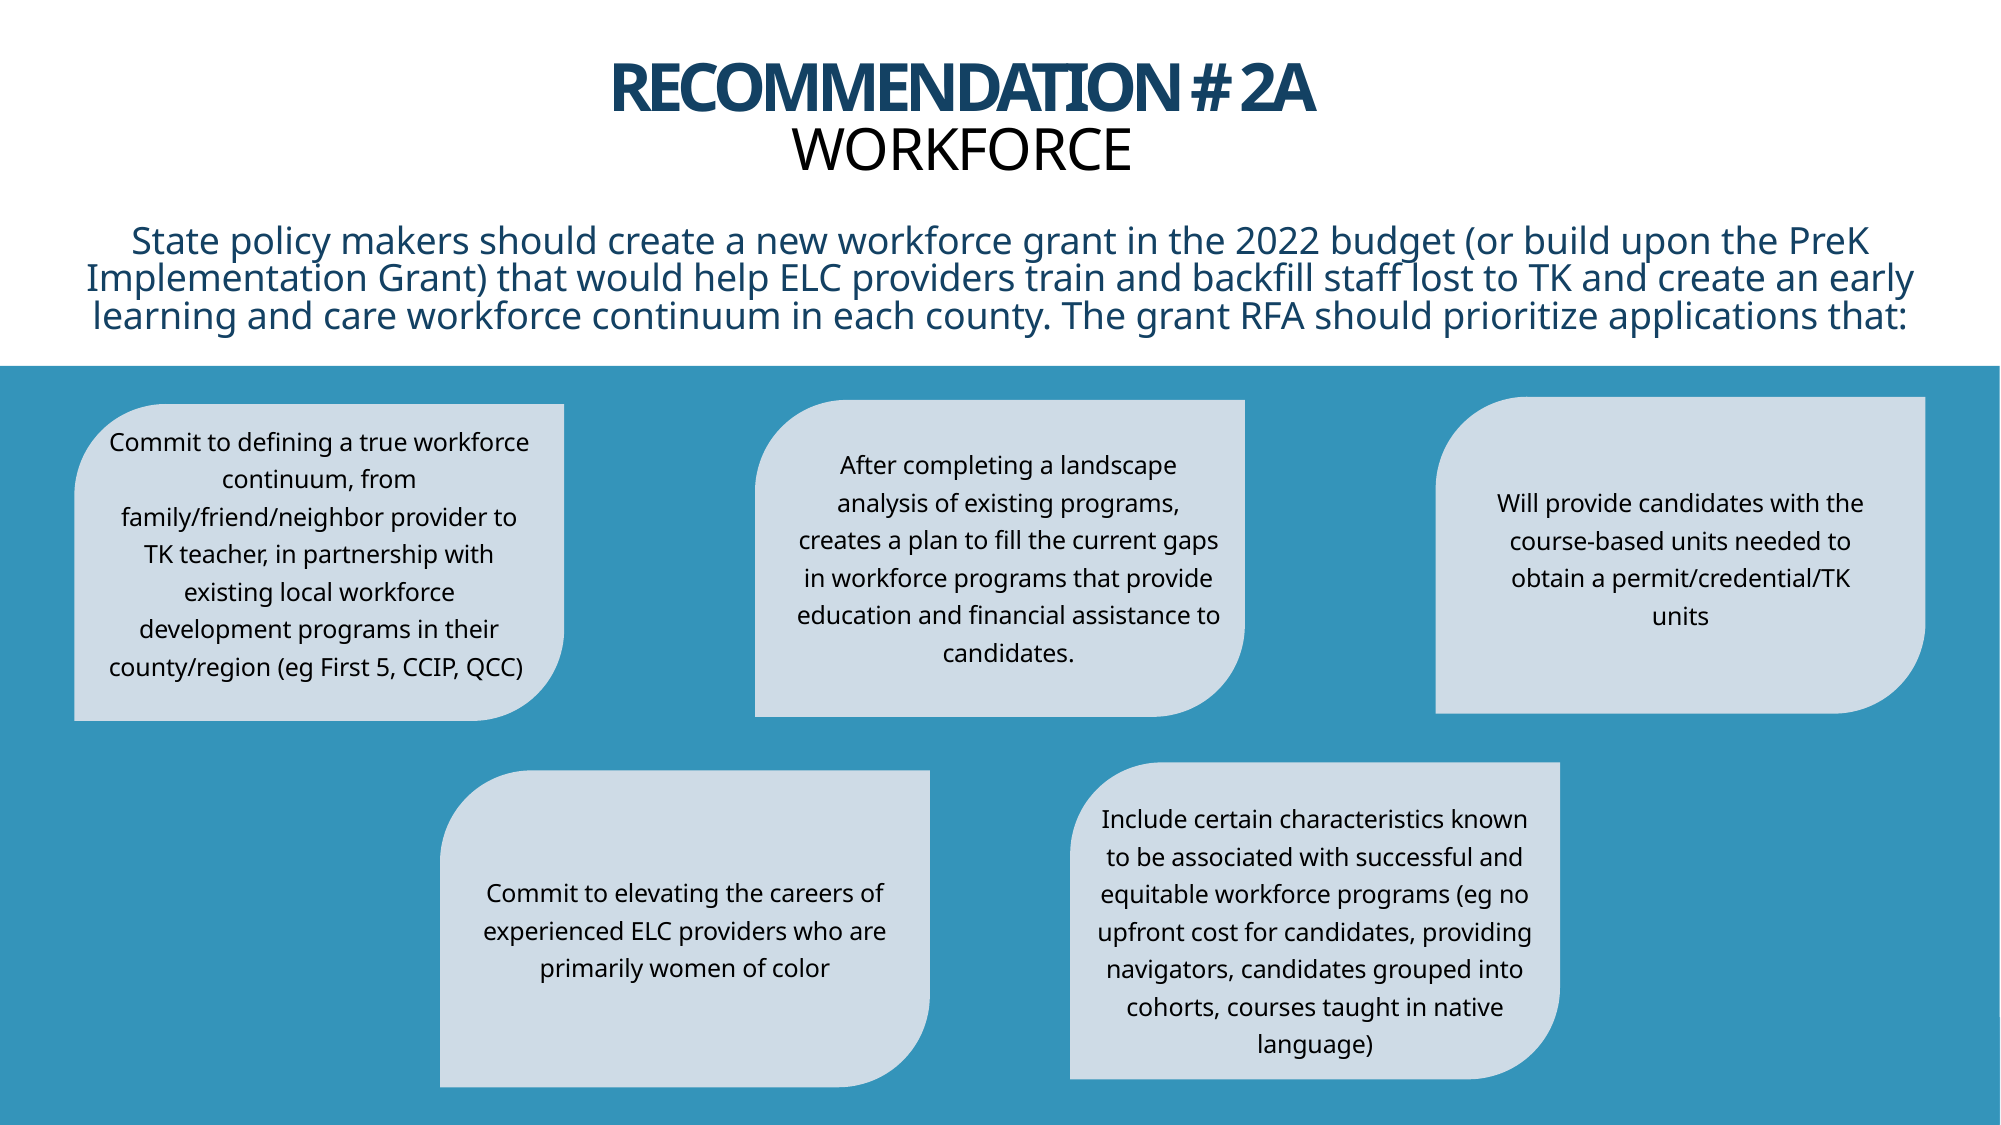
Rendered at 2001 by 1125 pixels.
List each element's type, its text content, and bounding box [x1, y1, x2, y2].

text_box After completing a landscape analysis of existing programs, creates a plan to fill the current gaps in workforce programs that provide education and financial assistance to candidates. [781, 435, 1237, 675]
text_box [1068, 824, 1519, 1082]
text_box [0, 364, 2000, 1125]
text_box Will provide candidates with the course-based units needed to obtain a permit/credential/TK units [1467, 473, 1894, 638]
text_box [125, 401, 567, 687]
text_box WORKFORCE [87, 130, 1838, 189]
text_box State policy makers should create a new workforce grant in the 2022 budget (or build upon the PreK Implementation Grant) that would help ELC providers train and backfill staff lost to TK and create an early learning and care workforce continuum in each county. The grant RFA should prioritize applications that: [32, 216, 1968, 345]
text_box [752, 397, 1247, 719]
text_box Commit to defining a true workforce continuum, from family/friend/neighbor provider to TK teacher, in partnership with existing local workforce development programs in their county/region (eg First 5, CCIP, QCC) [91, 411, 547, 689]
text_box [1095, 760, 1563, 1019]
text_box RECOMMENDATION # 2A [87, 0, 1838, 130]
picture [0, 0, 2001, 1125]
text_box [72, 439, 545, 723]
text_box [1433, 394, 1928, 716]
text_box Include certain characteristics known to be associated with successful and equitable workforce programs (eg no upfront cost for candidates, providing navigators, candidates grouped into cohorts, courses taught in native language) [1073, 788, 1557, 1067]
text_box Commit to elevating the careers of experienced ELC providers who are primarily women of color [457, 862, 913, 991]
text_box [437, 768, 932, 1090]
